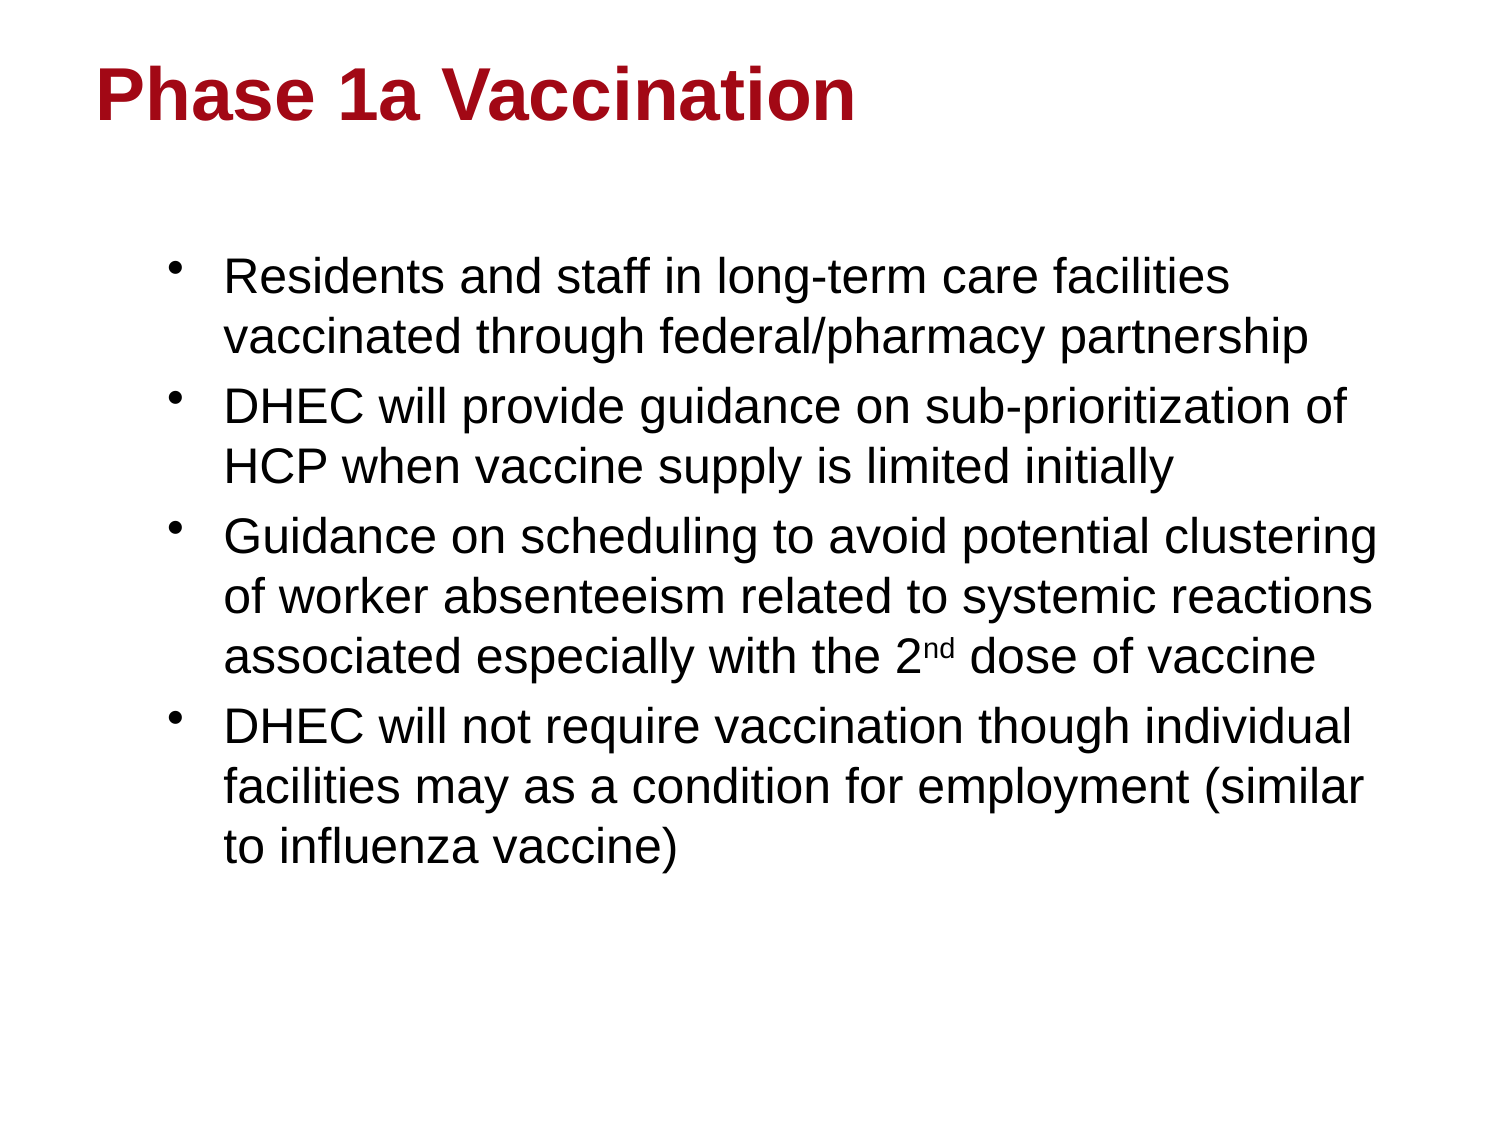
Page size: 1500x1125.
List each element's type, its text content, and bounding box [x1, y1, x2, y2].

list Residents and staff in long-term care facilities vaccinated through federal/pharmacy partnership DHEC will provide guidance on sub-prioritization of HCP when vaccine supply is limited initially Guidance on scheduling to avoid potential clustering of worker absenteeism related to systemic reactions associated especially with the 2nd dose of vaccine DHEC will not require vaccination though individual facilities may as a condition for employment (similar to influenza vaccine) [152, 236, 1421, 979]
title Phase 1a Vaccination [75, 45, 1425, 233]
